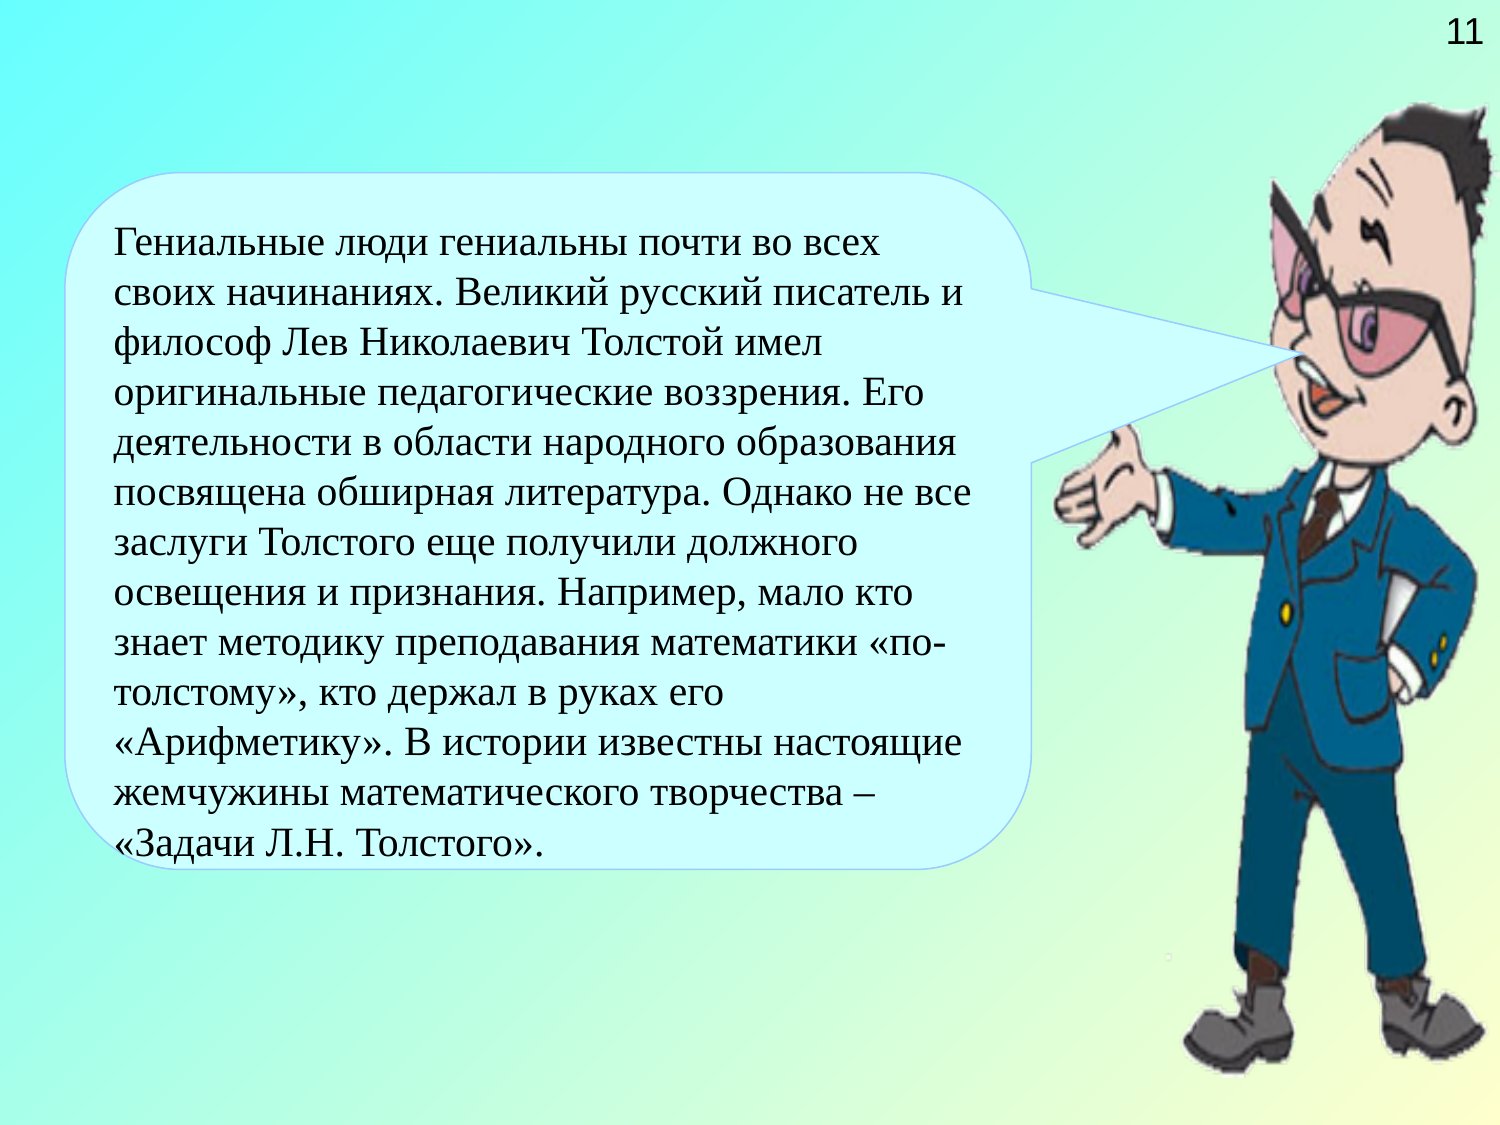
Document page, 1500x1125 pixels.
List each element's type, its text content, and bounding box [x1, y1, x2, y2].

text_box Гениальные люди гениальны почти во всех своих начинаниях. Великий русский писатель и философ Лев Николаевич Толстой имел оригинальные педагогические воззрения. Его деятельности в области народного образования посвящена обширная литература. Однако не все заслуги Толстого еще получили должного освещения и признания. Например, мало кто знает методику преподавания математики «по-толстому», кто держал в руках его «Арифметику». В истории известны настоящие жемчужины математического творчества – «Задачи Л.Н. Толстого». [64, 172, 1047, 870]
picture [1052, 101, 1500, 1079]
text_box 11 [1430, 0, 1500, 60]
